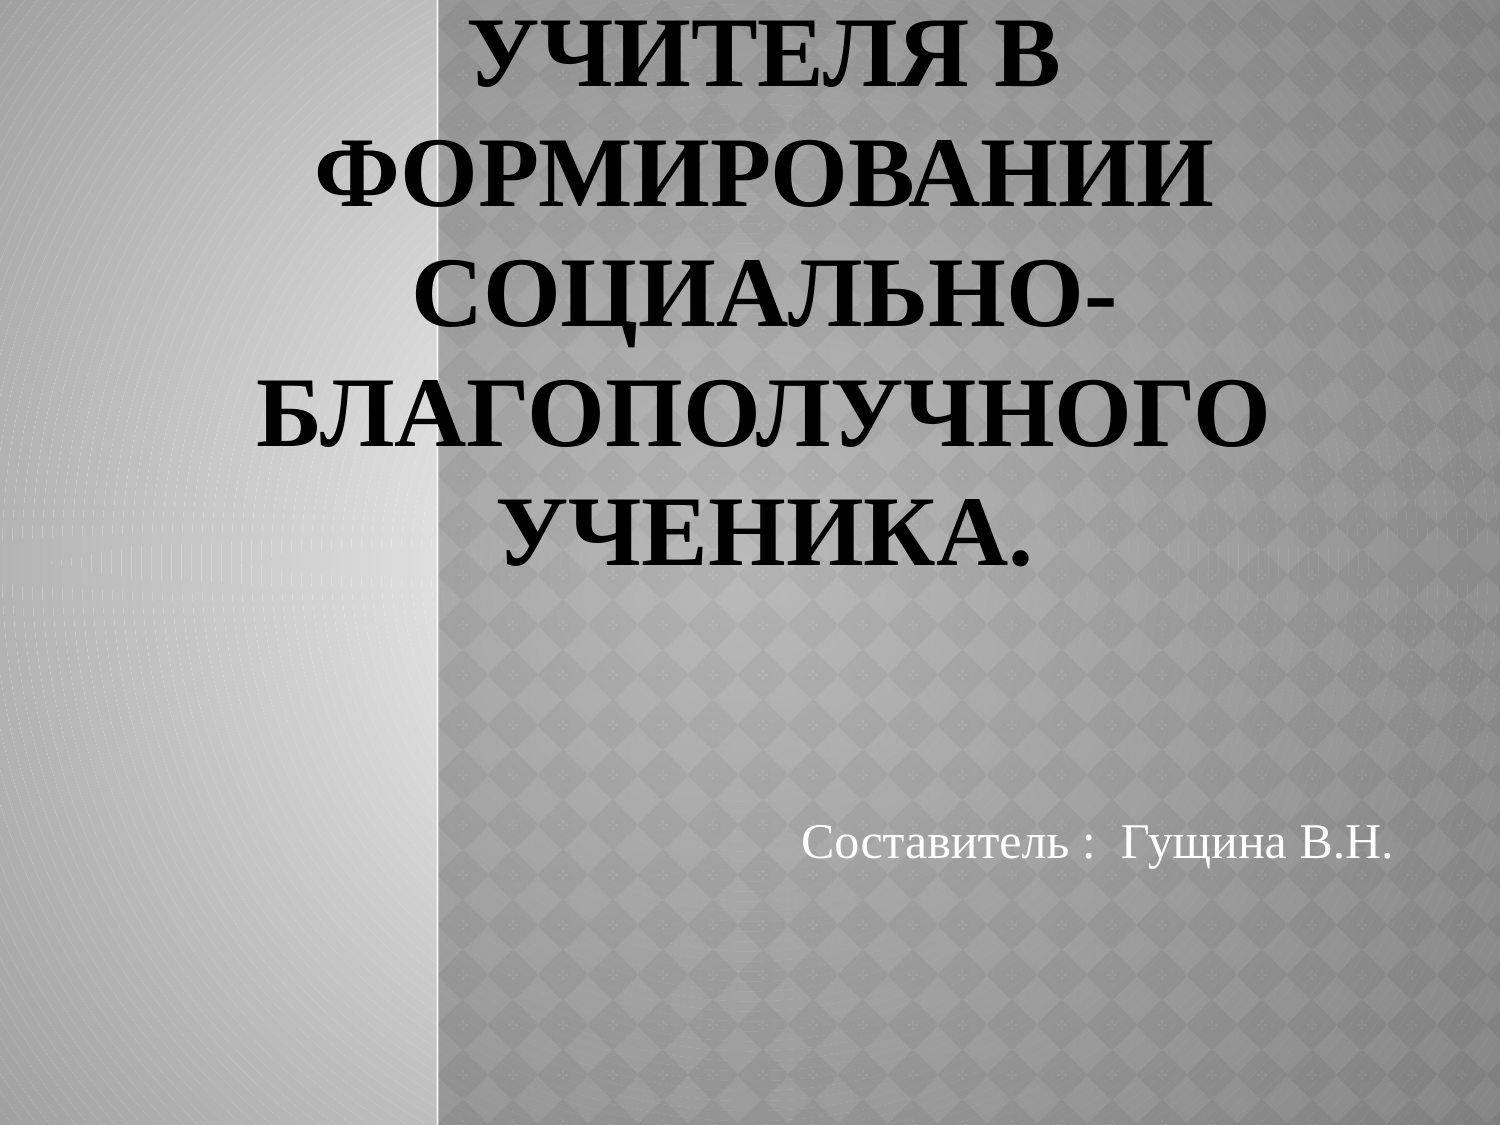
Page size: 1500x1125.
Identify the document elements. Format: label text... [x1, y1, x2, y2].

subtitle Составитель : Гущина В.Н. [351, 808, 1402, 961]
title Пятиклассник: роль учителя в формировании социально-благополучного ученика. [87, 224, 1442, 586]
